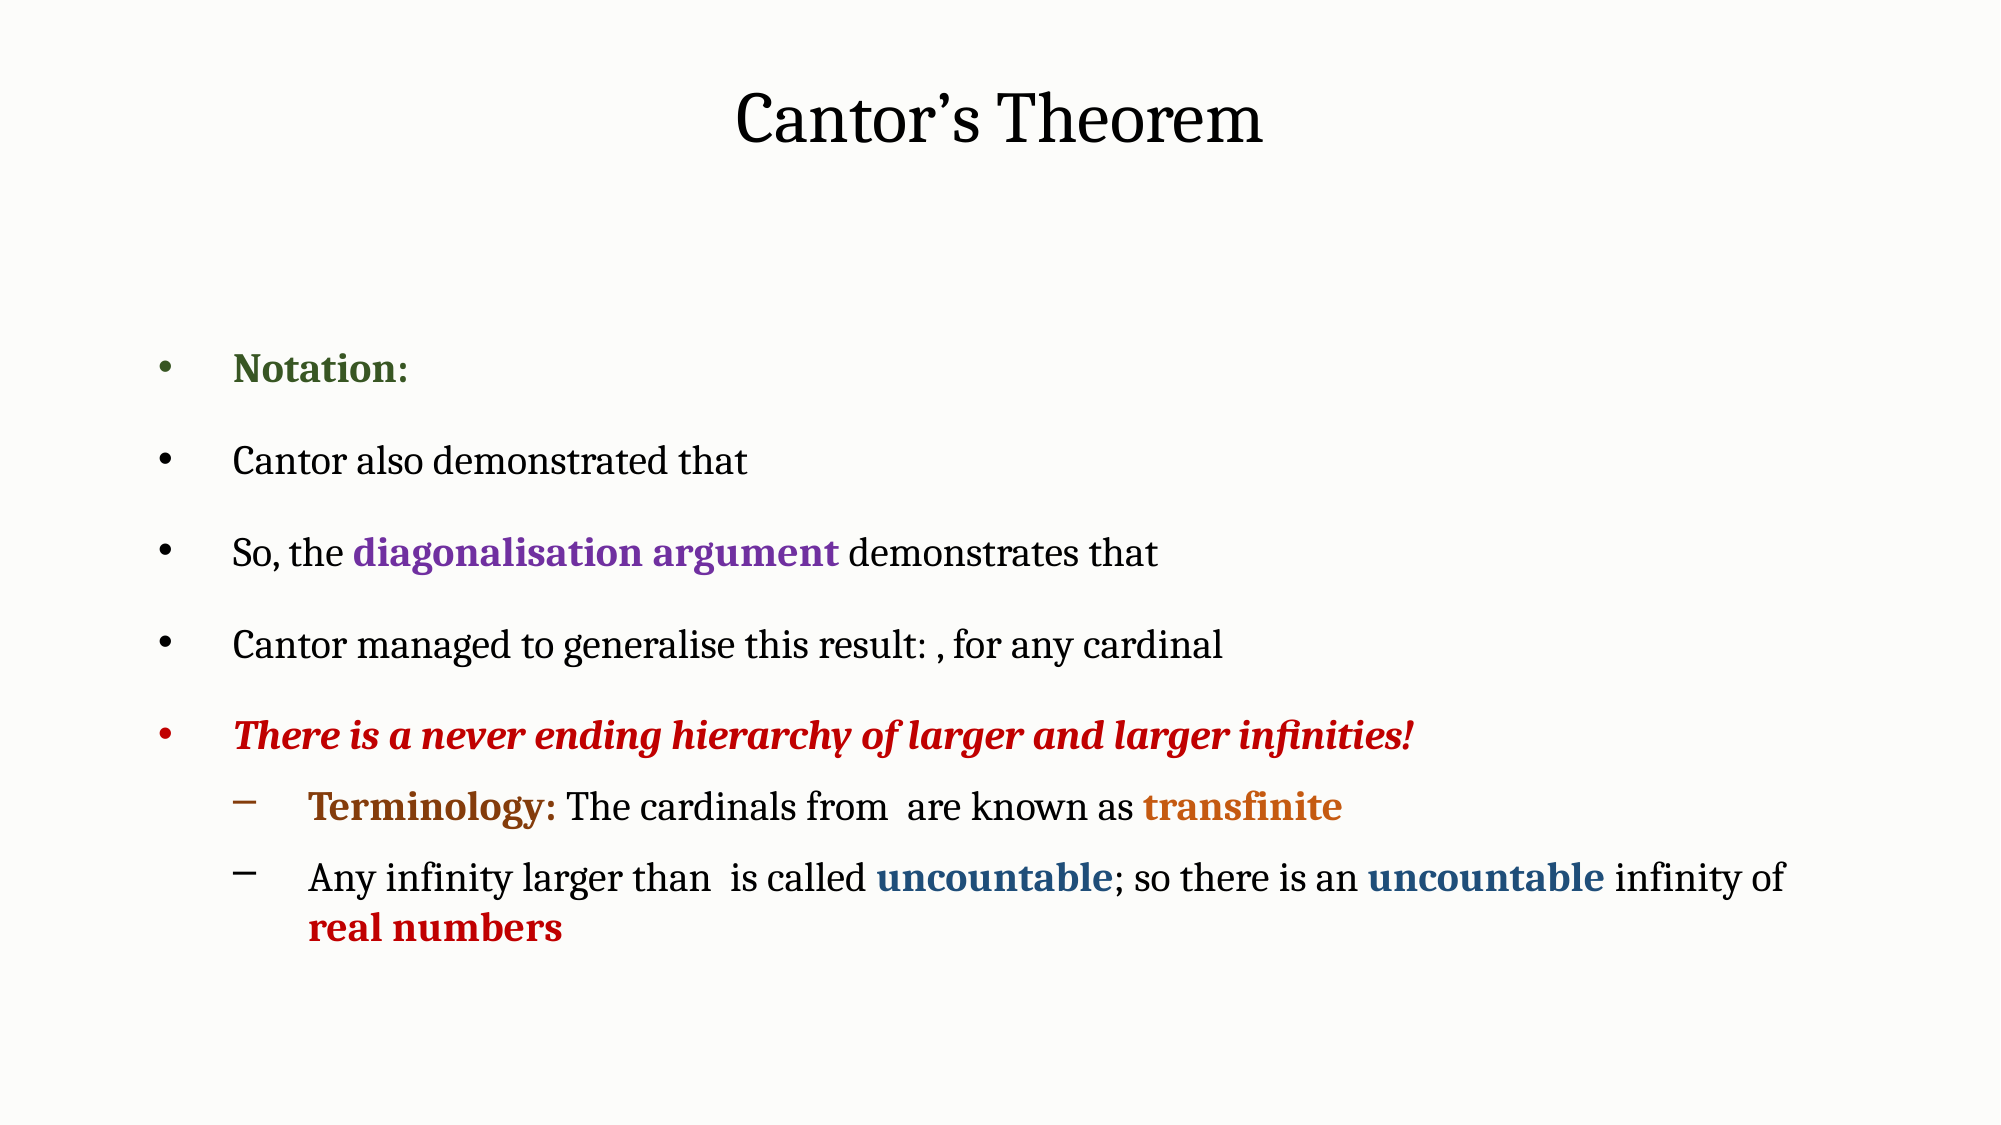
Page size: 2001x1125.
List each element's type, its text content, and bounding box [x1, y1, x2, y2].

text_box [0, 0, 2000, 1125]
text_box Cantor’s Theorem [143, 62, 1858, 165]
